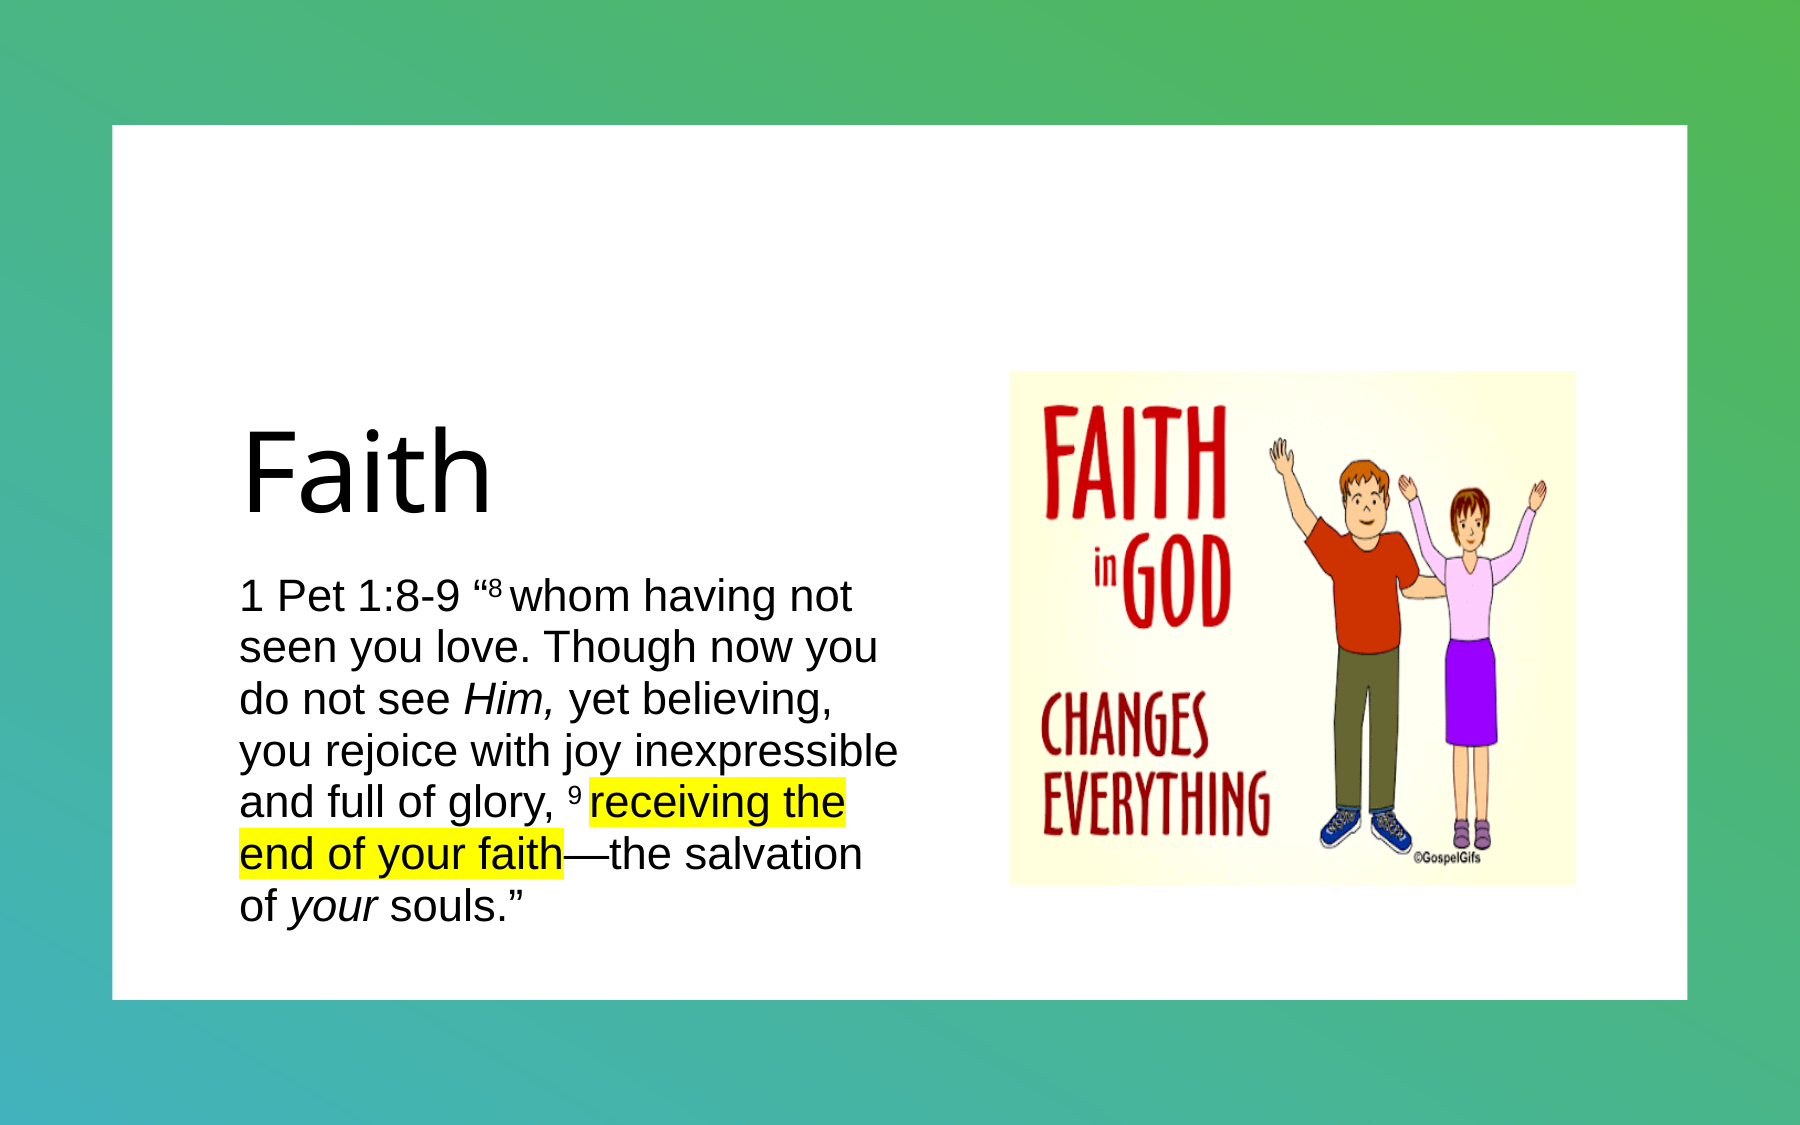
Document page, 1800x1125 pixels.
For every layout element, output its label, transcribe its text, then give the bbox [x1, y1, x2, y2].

text_box [111, 124, 1688, 1001]
title Faith [224, 239, 916, 562]
picture [1010, 371, 1576, 886]
subtitle 1 Pet 1:8-9 “8 whom having not seen you love. Though now you do not see Him, yet believing, you rejoice with joy inexpressible and full of glory, 9 receiving the end of your faith—the salvation of your souls.” [224, 562, 916, 942]
text_box [0, 0, 1800, 1125]
